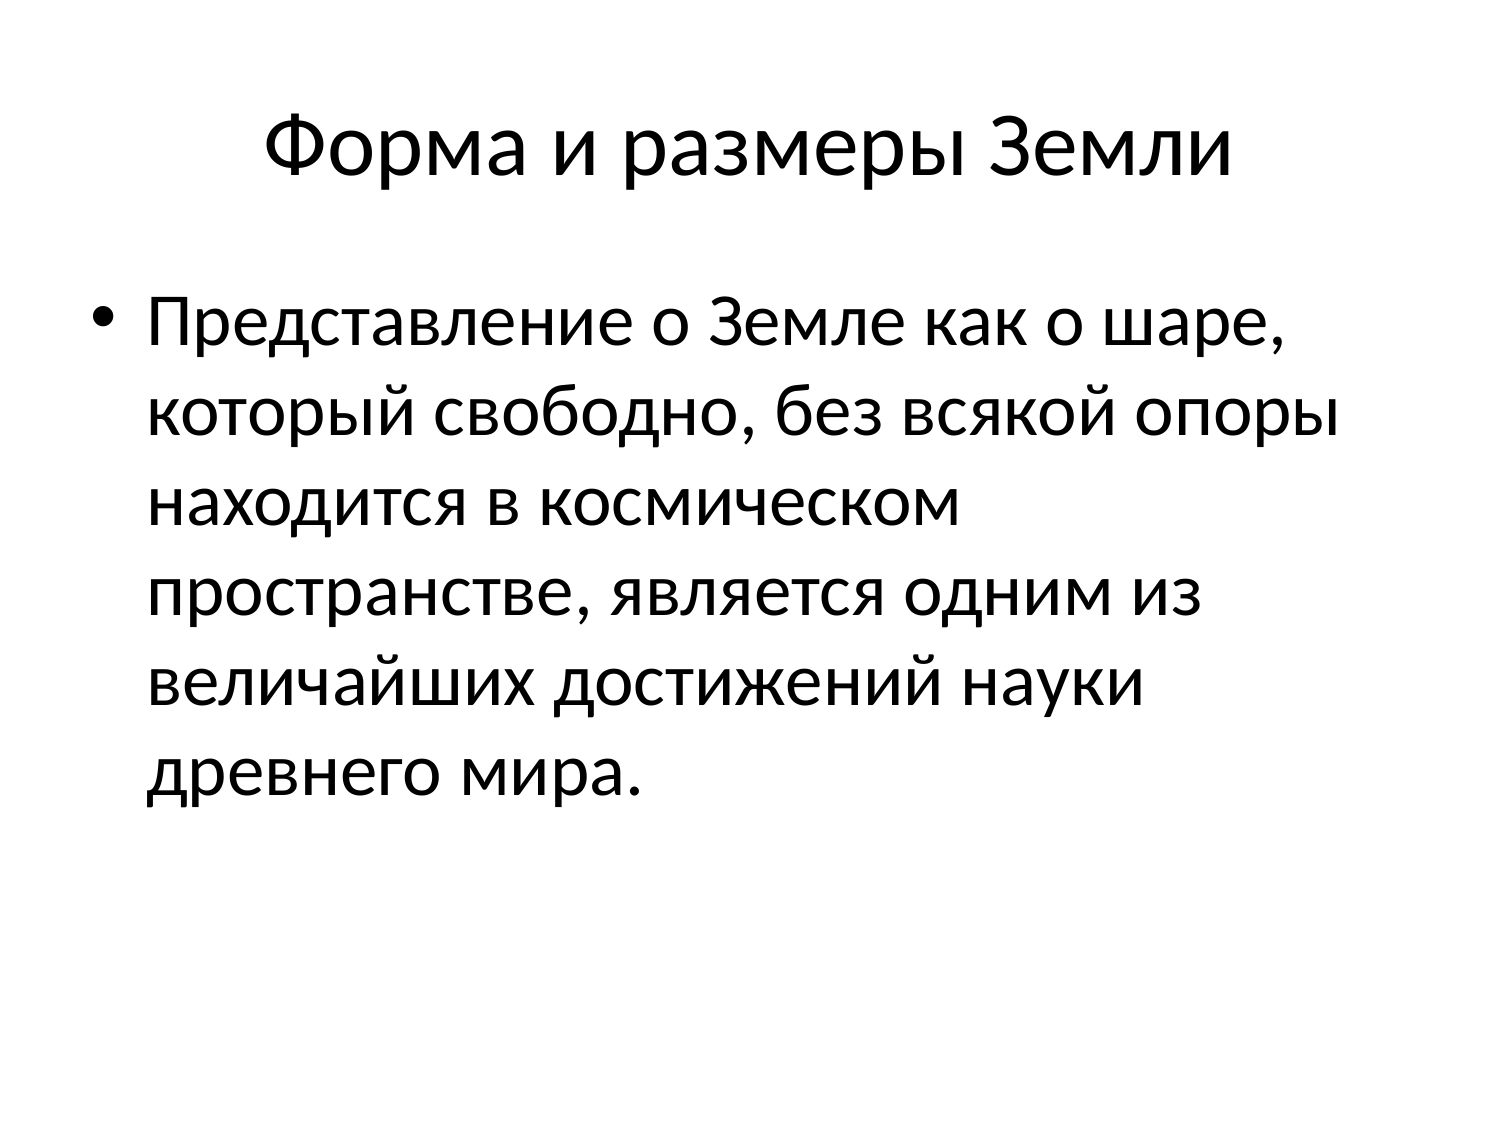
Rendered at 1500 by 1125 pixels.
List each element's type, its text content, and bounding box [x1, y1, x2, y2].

title Форма и размеры Земли [75, 45, 1425, 233]
list Представление о Земле как о шаре, который свободно, без всякой опоры находится в космическом пространстве, является одним из величайших достижений науки древнего мира. [75, 262, 1425, 1005]
